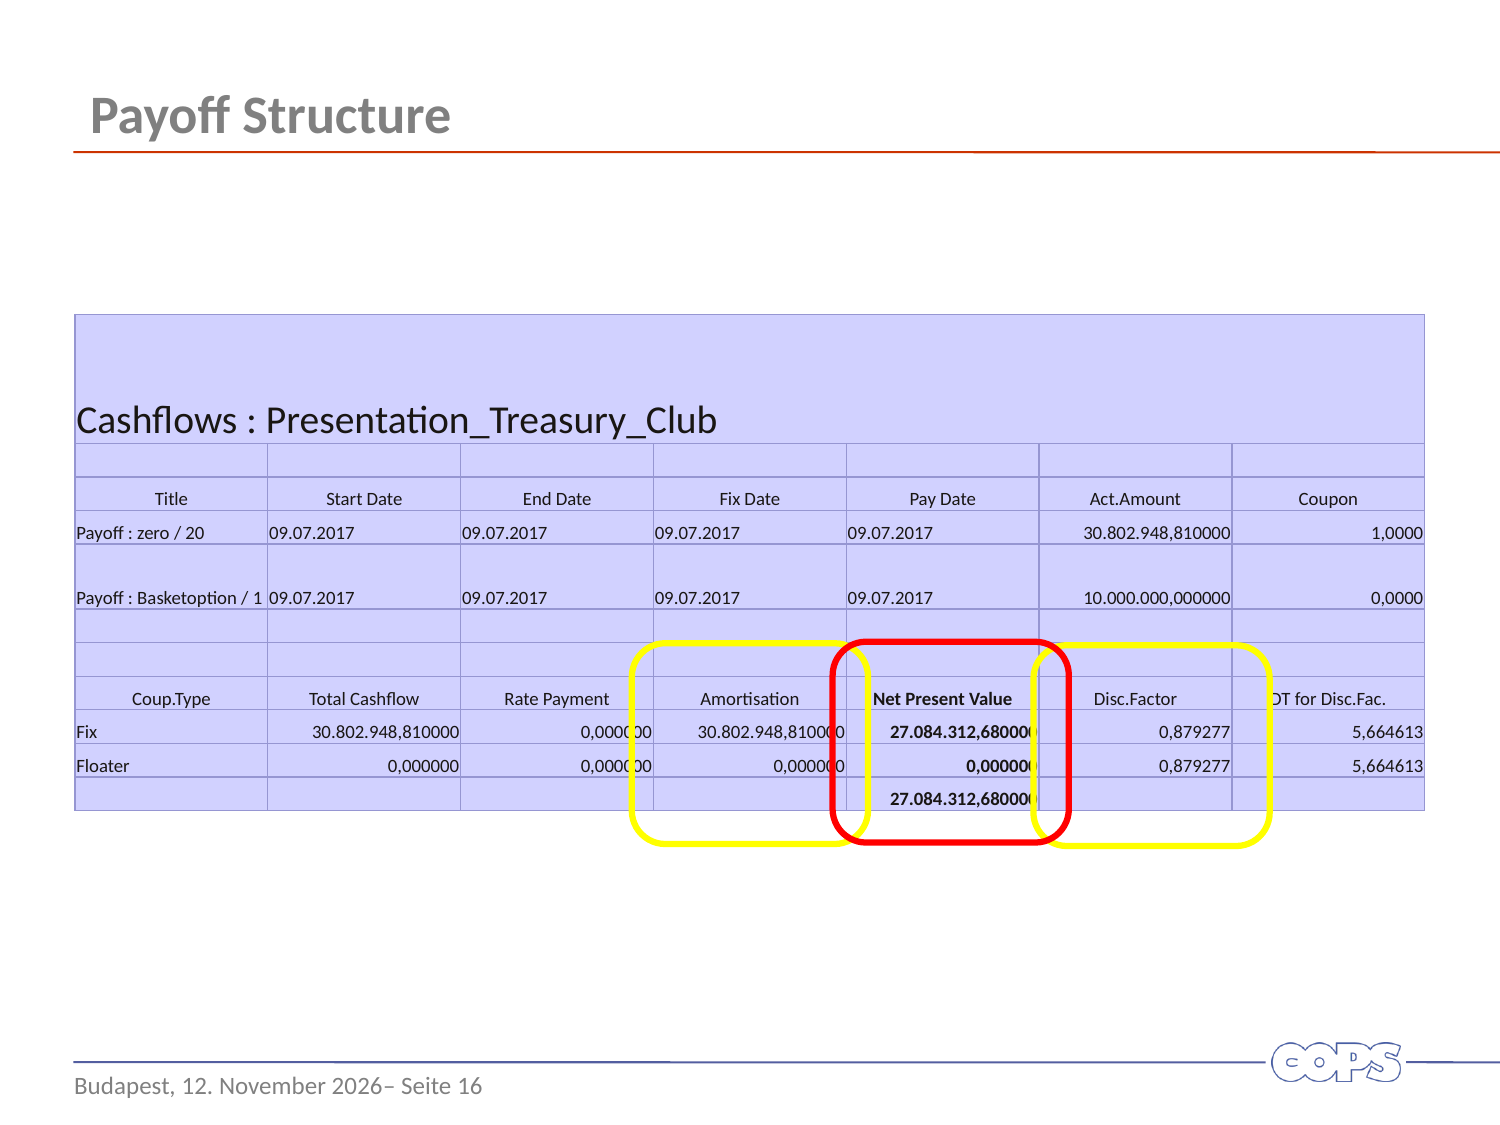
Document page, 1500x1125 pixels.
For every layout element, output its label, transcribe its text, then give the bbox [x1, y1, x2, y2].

table_cell [461, 444, 653, 476]
table_cell 0,000000 [461, 710, 629, 743]
text_box [830, 639, 1071, 845]
table_cell [76, 778, 267, 810]
table_cell Fix [76, 710, 267, 743]
table_cell [847, 444, 1038, 476]
table_cell [76, 444, 267, 476]
table_cell Coup.Type [76, 677, 267, 709]
table_cell [461, 778, 629, 810]
table_cell [461, 643, 651, 676]
table_cell [268, 444, 460, 476]
table_cell 09.07.2017 [654, 545, 846, 608]
table_cell Coupon [1233, 478, 1424, 510]
table_cell 09.07.2017 [268, 545, 460, 608]
table_header Cashflows : Presentation_Treasury_Club [76, 315, 1424, 443]
table_cell 0,000000 [461, 744, 629, 776]
table_cell 09.07.2017 [654, 511, 846, 543]
table_cell Rate Payment [461, 677, 629, 709]
table_cell 09.07.2017 [847, 511, 1038, 543]
table_cell 09.07.2017 [268, 511, 460, 543]
table_cell [654, 444, 846, 476]
title Payoff Structure [75, 76, 1425, 148]
table_cell Title [76, 478, 267, 510]
text_box [1048, 643, 1272, 849]
table_cell [268, 778, 460, 810]
table_cell [461, 610, 653, 642]
table_cell DT for Disc.Fac. [1272, 677, 1424, 709]
table_cell 09.07.2017 [847, 545, 1038, 608]
table_cell 09.07.2017 [461, 545, 653, 608]
table_cell [76, 610, 267, 642]
table_cell Payoff : Basketoption / 1 [76, 545, 267, 608]
table_cell [76, 643, 267, 676]
table_cell [847, 610, 1038, 642]
table_cell End Date [461, 478, 653, 510]
table_cell 5,664613 [1272, 744, 1424, 776]
table_cell Floater [76, 744, 267, 776]
table_cell 1,0000 [1233, 511, 1424, 543]
table_cell Act.Amount [1040, 478, 1231, 510]
table_cell Pay Date [847, 478, 1038, 510]
picture [1271, 1042, 1401, 1082]
table_cell Start Date [268, 478, 460, 510]
table_cell 30.802.948,810000 [1040, 511, 1231, 543]
table_cell [1040, 610, 1231, 642]
table_cell 0,0000 [1233, 545, 1424, 608]
table_cell 09.07.2017 [461, 511, 653, 543]
table_cell [654, 610, 846, 642]
table_cell 30.802.948,810000 [268, 710, 460, 743]
table_cell [1040, 444, 1231, 476]
table_cell [268, 610, 460, 642]
table_cell [1272, 778, 1424, 810]
table_cell 0,000000 [268, 744, 460, 776]
table_cell [1233, 610, 1424, 642]
table_cell Total Cashflow [268, 677, 460, 709]
table_cell Fix Date [654, 478, 846, 510]
table_cell Payoff : zero / 20 [76, 511, 267, 543]
table_cell 10.000.000,000000 [1040, 545, 1231, 608]
table_cell [1244, 643, 1424, 676]
table_cell [268, 643, 460, 676]
text_box [629, 641, 852, 847]
table_cell 5,664613 [1272, 710, 1424, 743]
table_cell [1233, 444, 1424, 476]
